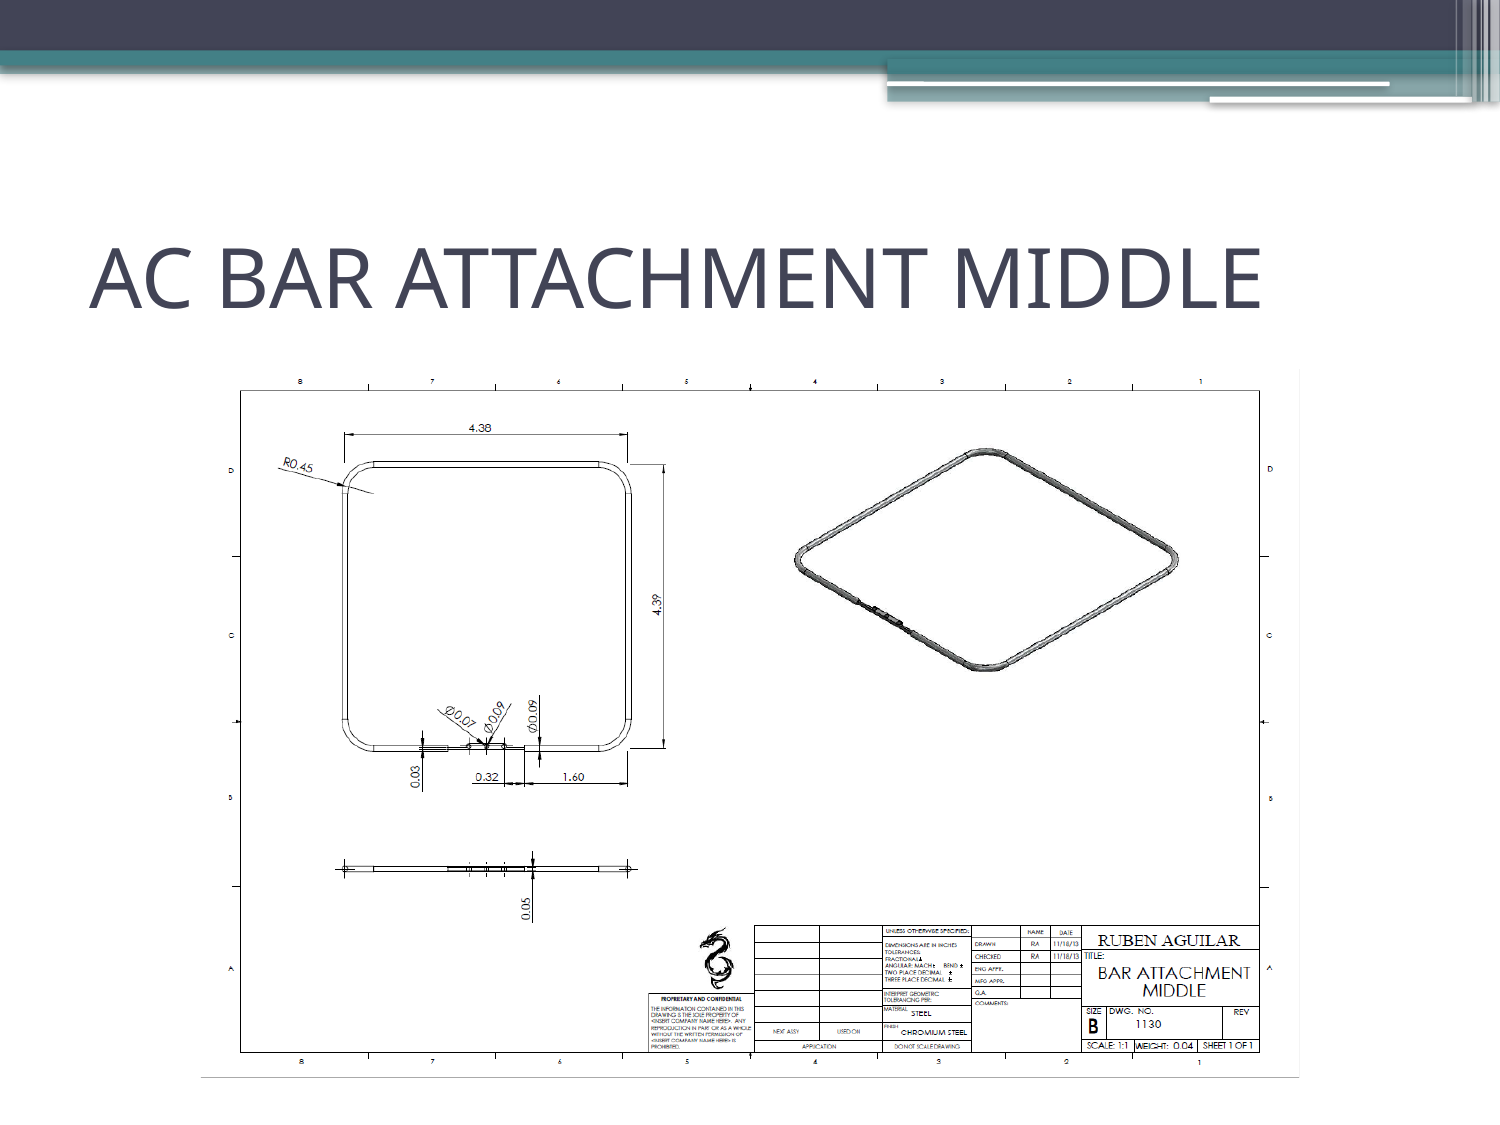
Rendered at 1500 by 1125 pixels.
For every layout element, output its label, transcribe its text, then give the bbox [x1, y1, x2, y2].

title AC BAR ATTACHMENT MIDDLE [75, 187, 1425, 363]
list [200, 368, 1300, 1079]
